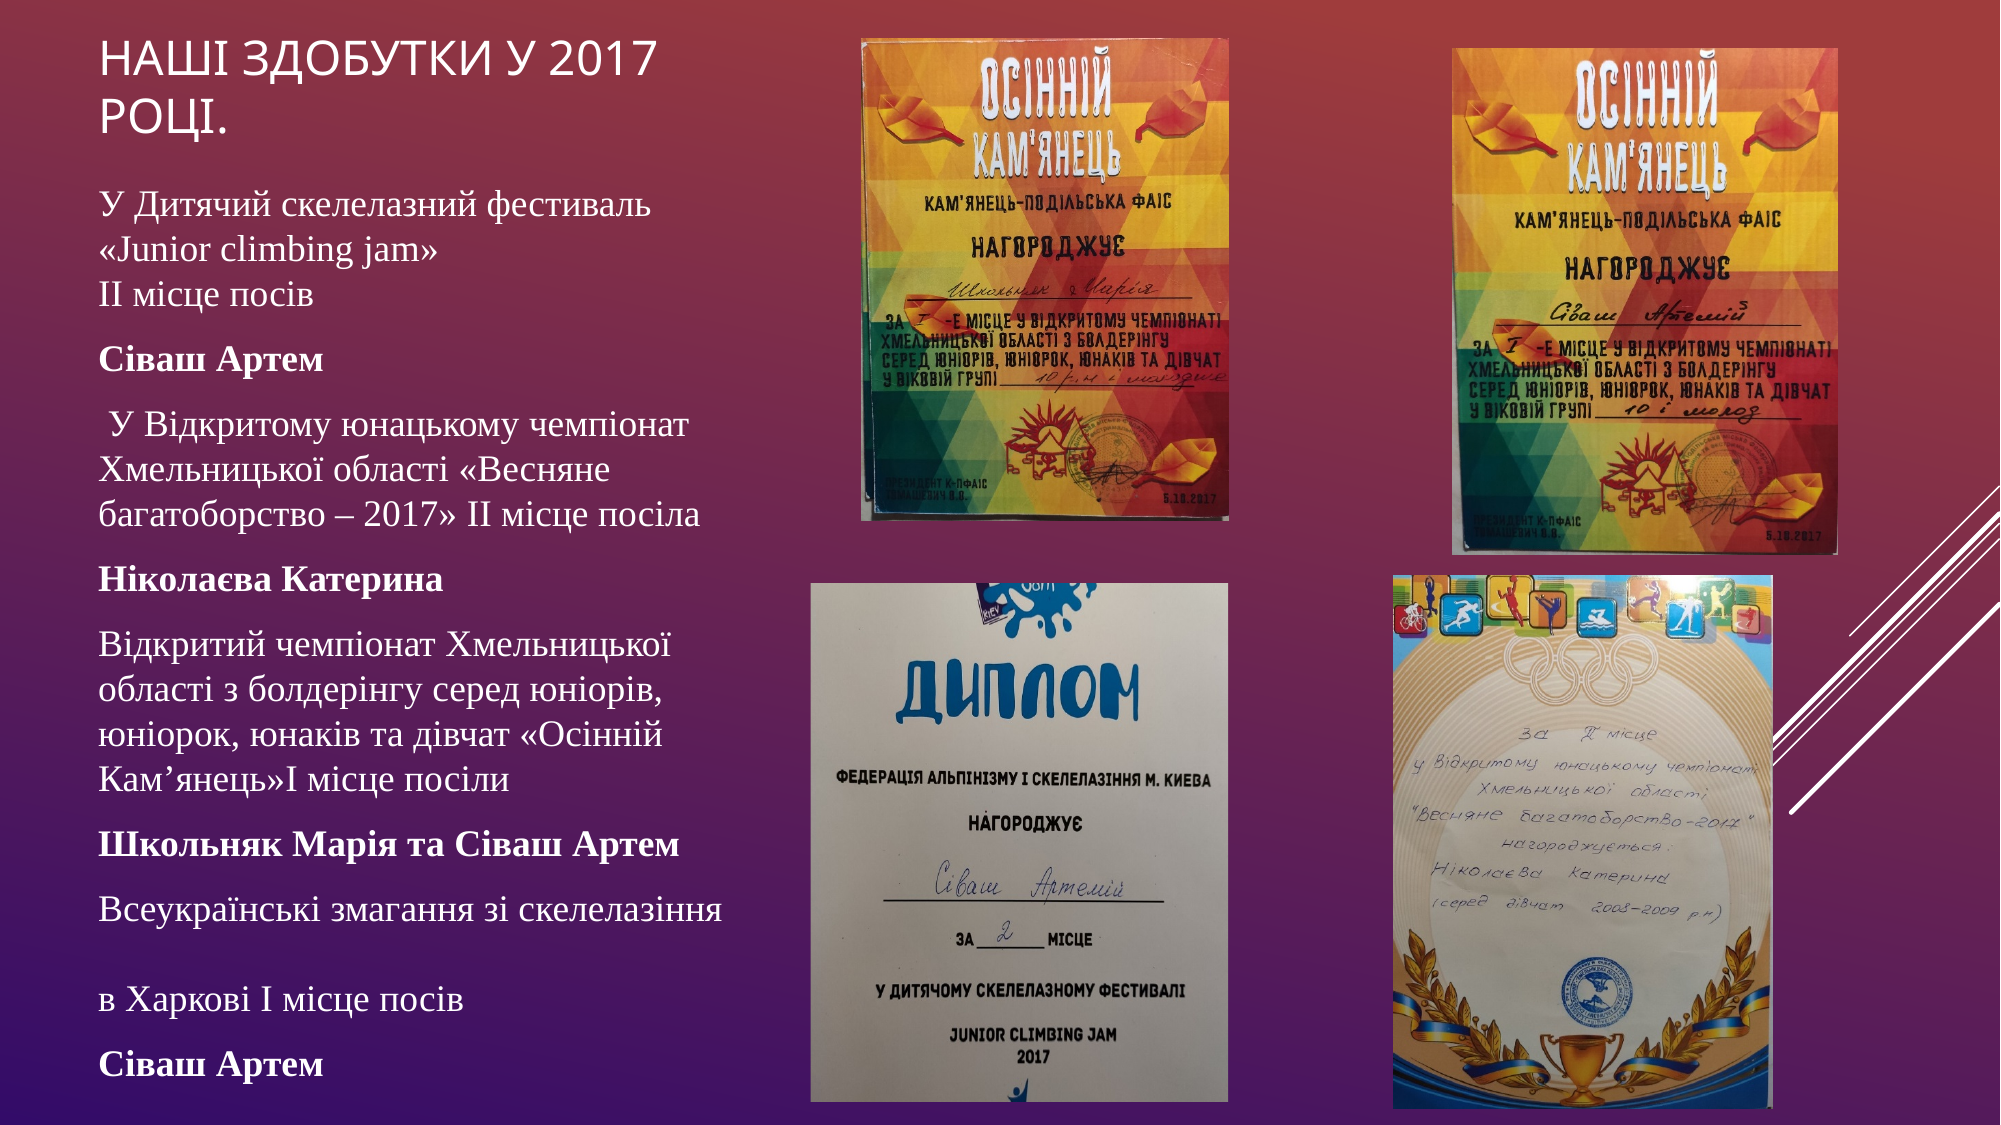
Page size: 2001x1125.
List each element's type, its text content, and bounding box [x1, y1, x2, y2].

list У Дитячий скелелазний фестиваль «Junior climbing jam» ІІ місце посів Сіваш Артем У Відкритому юнацькому чемпіонат Хмельницької області «Весняне багатоборство – 2017» ІІ місце посіла Ніколаєва Катерина Відкритий чемпіонат Хмельницької області з болдерінгу серед юніорів, юніорок, юнаків та дівчат «Осінній Камʼянець»І місце посіли Школьняк Марія та Сіваш Артем Всеукраїнські змагання зі скелелазіння в Харкові І місце посів Сіваш Артем [83, 171, 746, 871]
title Наші здобутки у 2017 році. [83, 19, 684, 151]
picture [1452, 48, 1838, 555]
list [810, 582, 1229, 1102]
picture [860, 38, 1229, 522]
picture [1393, 575, 1773, 1110]
